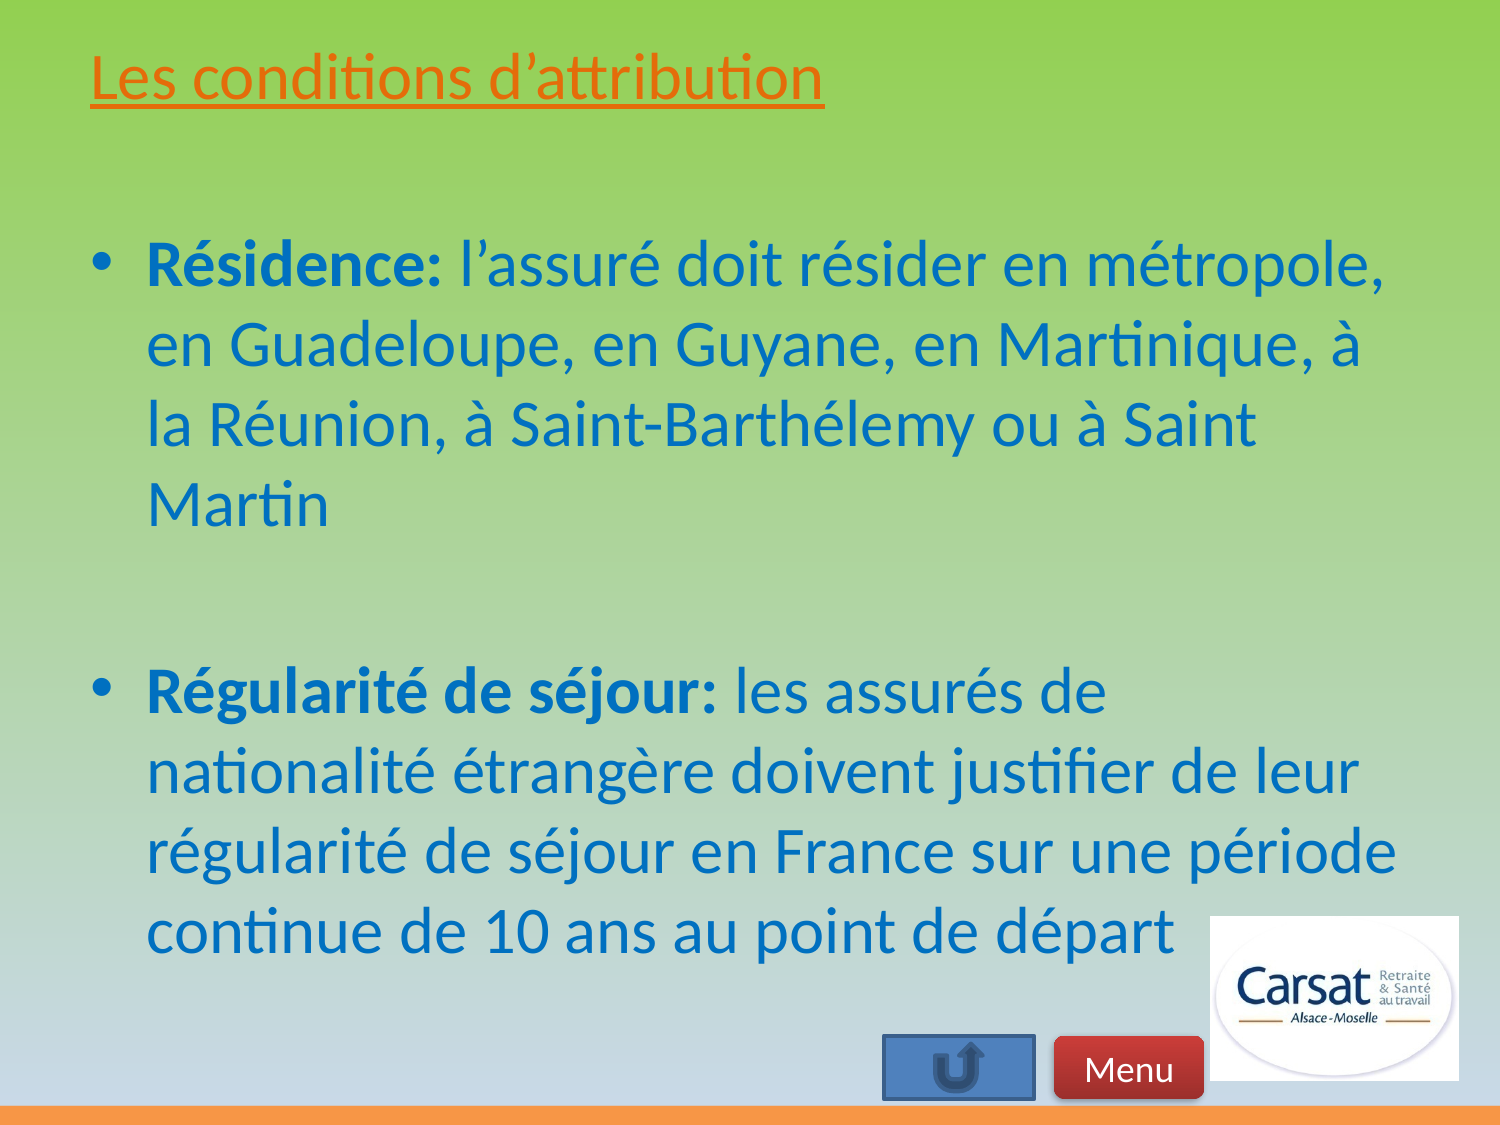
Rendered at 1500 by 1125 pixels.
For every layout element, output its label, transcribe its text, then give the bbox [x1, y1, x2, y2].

list Les conditions d’attribution Résidence: l’assuré doit résider en métropole, en Guadeloupe, en Guyane, en Martinique, à la Réunion, à Saint-Barthélemy ou à Saint Martin Régularité de séjour: les assurés de nationalité étrangère doivent justifier de leur régularité de séjour en France sur une période continue de 10 ans au point de départ [75, 25, 1425, 1012]
picture [1210, 916, 1459, 1081]
text_box Menu [1054, 1035, 1205, 1100]
text_box [882, 1034, 1036, 1101]
